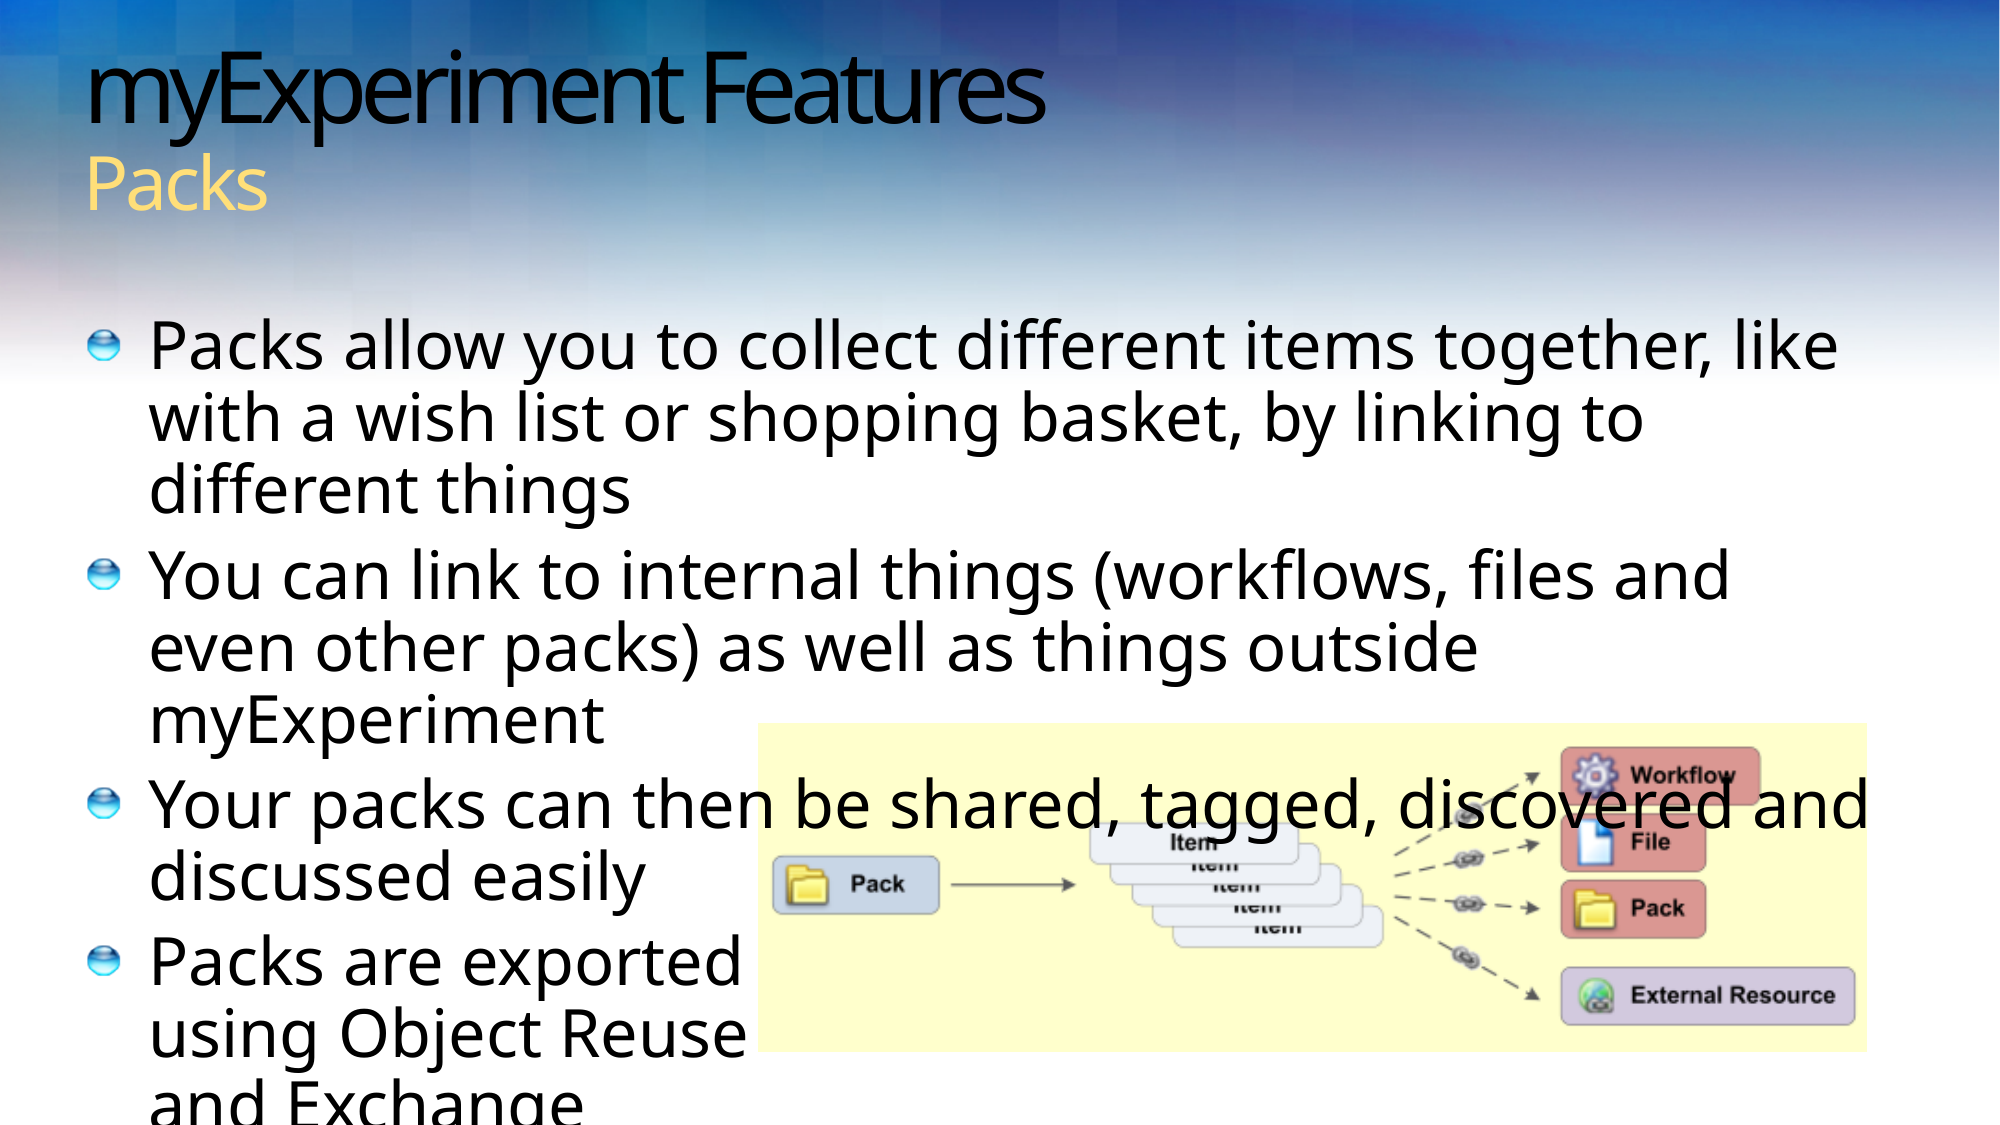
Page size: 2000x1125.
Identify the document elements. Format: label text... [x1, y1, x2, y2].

title myExperiment Features Packs [83, 37, 1917, 229]
list Packs allow you to collect different items together, like with a wish list or shopping basket, by linking to different things You can link to internal things (workflows, files and even other packs) as well as things outside myExperiment Your packs can then be shared, tagged, discovered and discussed easily Packs are exported using Object Reuse and Exchange [83, 312, 1897, 1016]
picture [0, 0, 2000, 1125]
